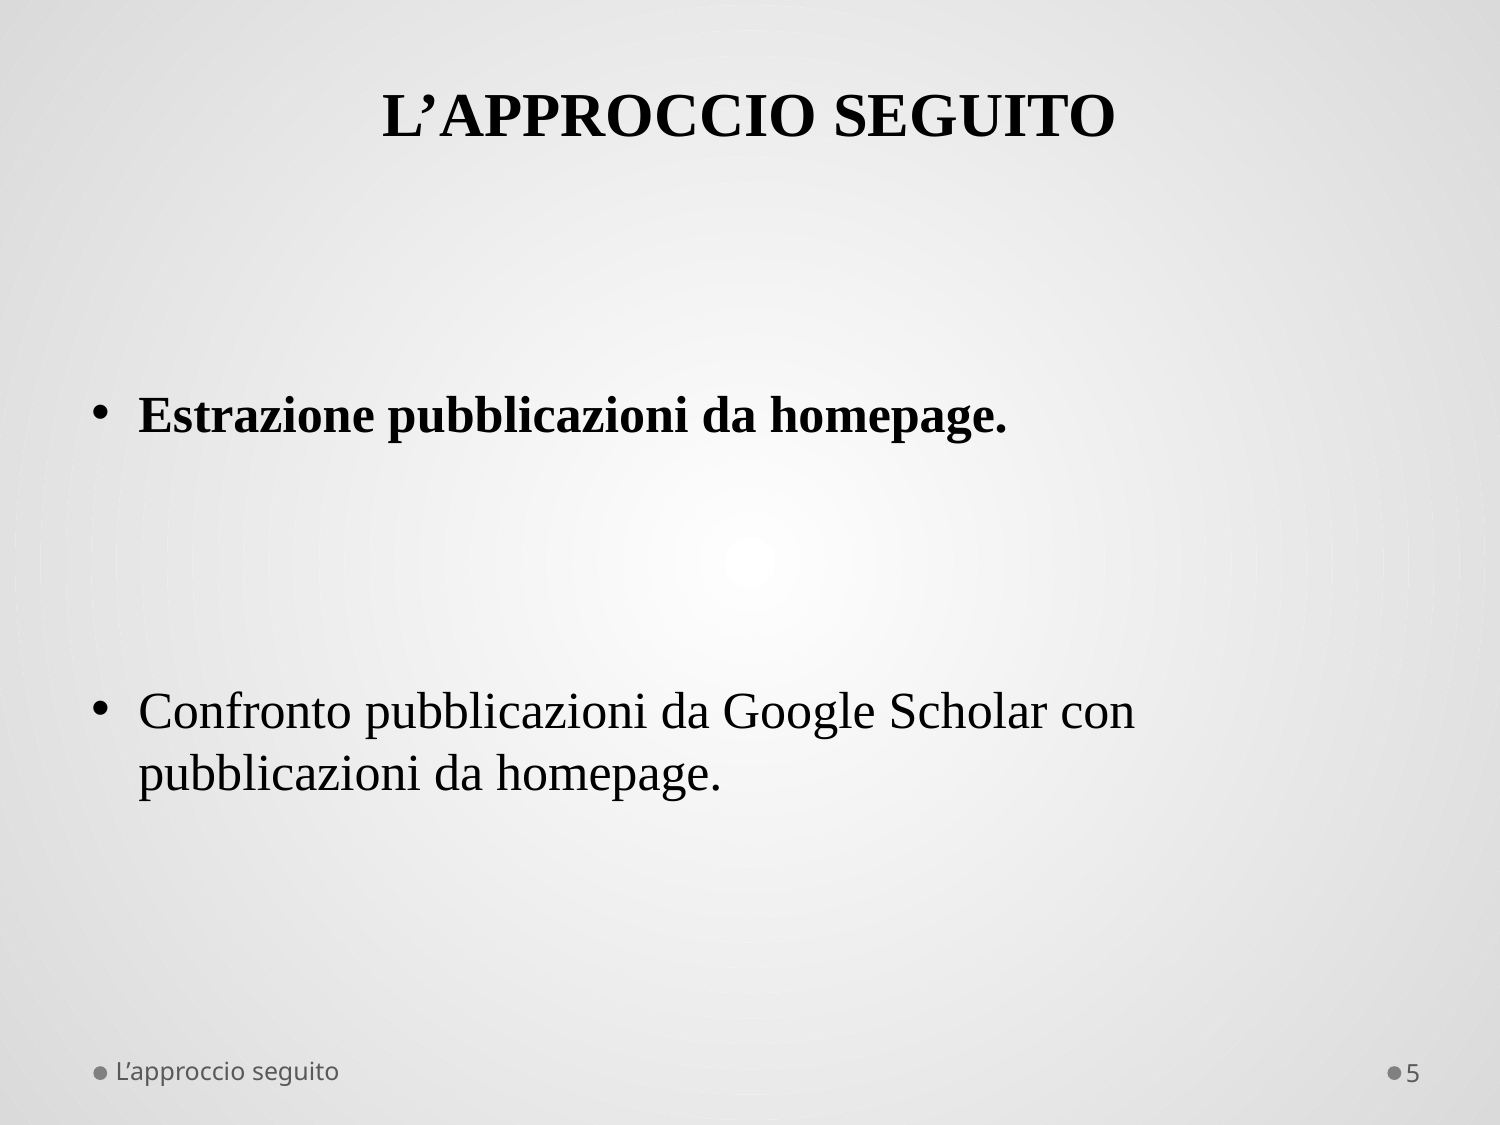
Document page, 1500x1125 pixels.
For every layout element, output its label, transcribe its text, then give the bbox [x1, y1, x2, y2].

text_box Estrazione pubblicazioni da homepage. [76, 373, 1400, 451]
slide_number 5 [1401, 1042, 1494, 1103]
text_box L’APPROCCIO SEGUITO [0, 66, 1500, 157]
text_box Confronto pubblicazioni da Google Scholar con pubblicazioni da homepage. [76, 668, 1400, 809]
footer L’approccio seguito [108, 1042, 576, 1103]
